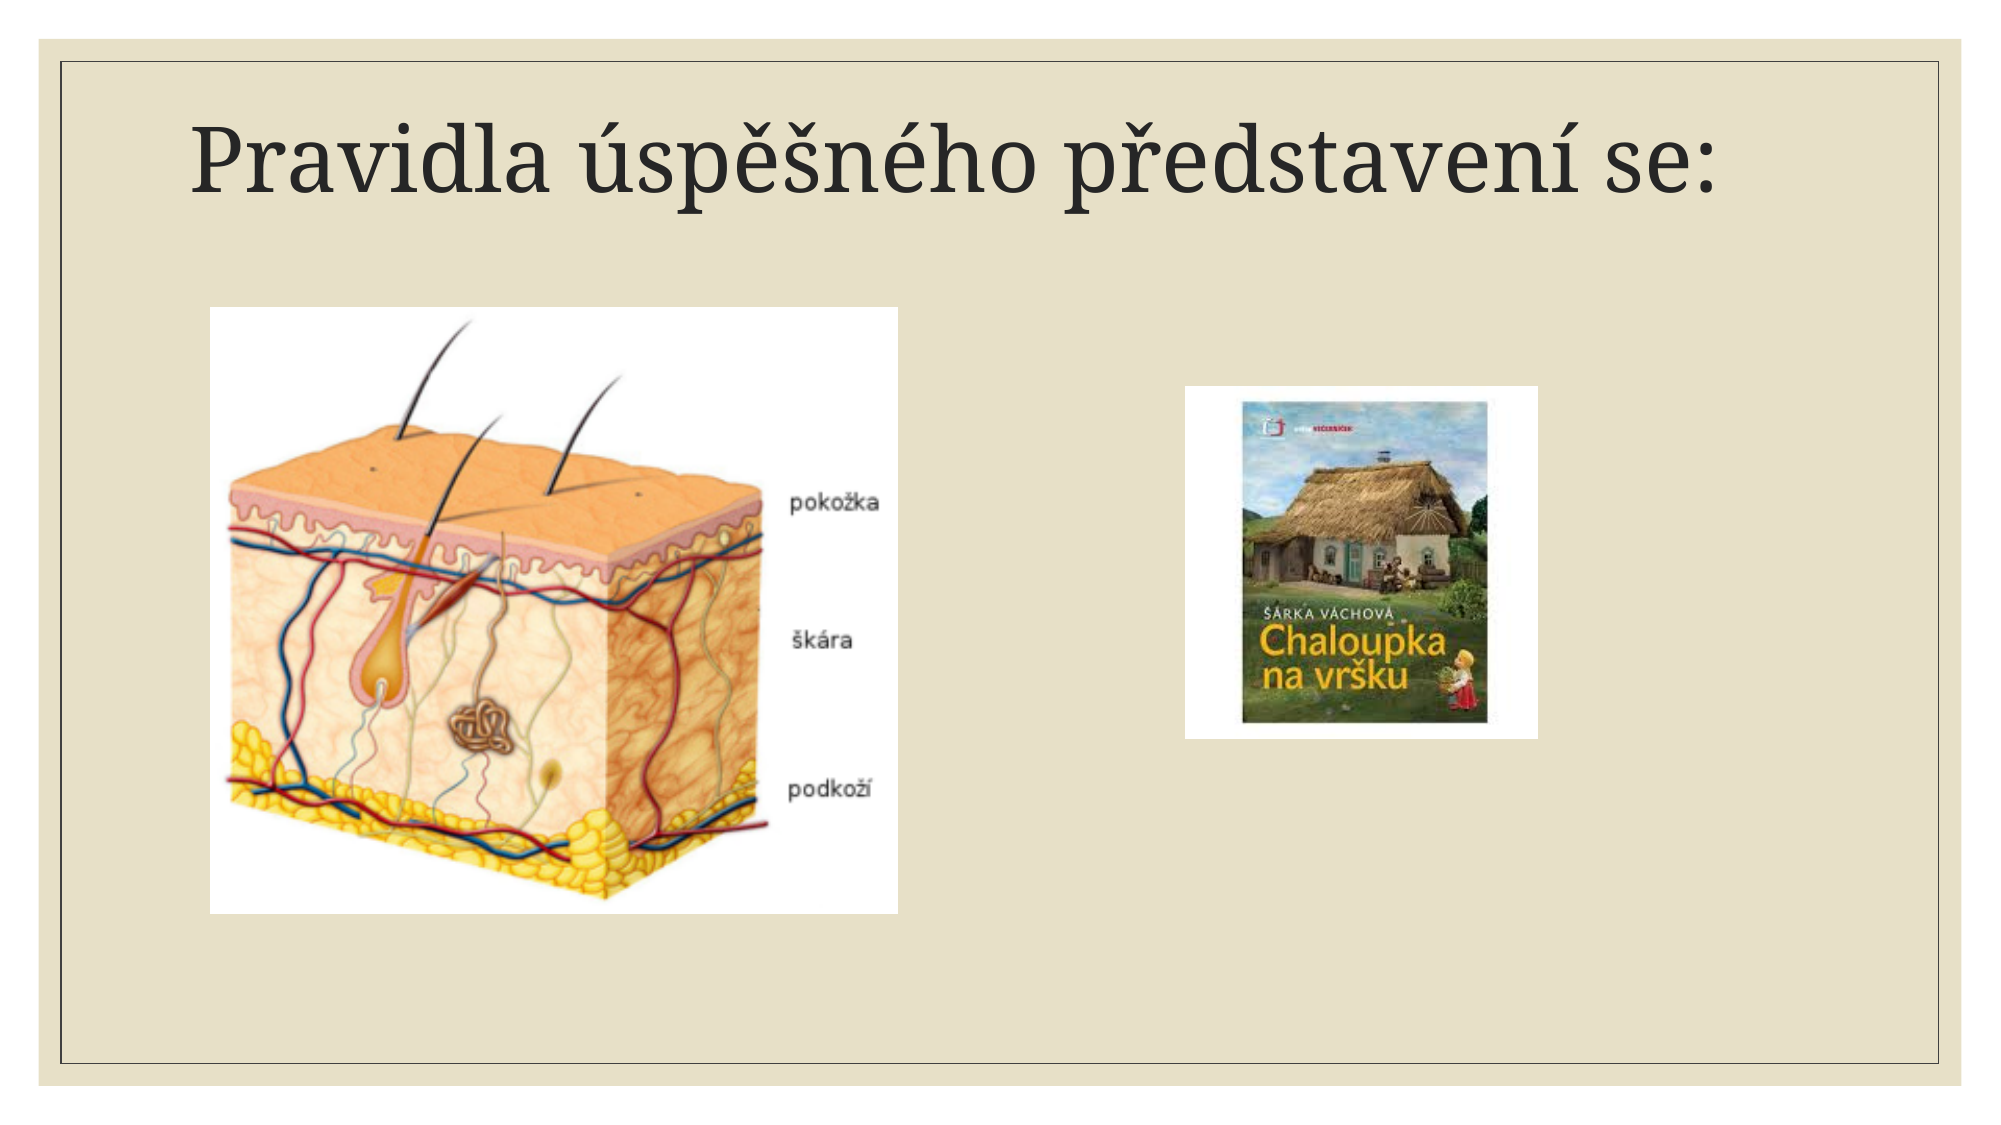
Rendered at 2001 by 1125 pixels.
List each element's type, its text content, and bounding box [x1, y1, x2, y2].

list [210, 307, 898, 915]
title Pravidla úspěšného představení se: [174, 105, 1825, 331]
picture [1185, 386, 1538, 739]
